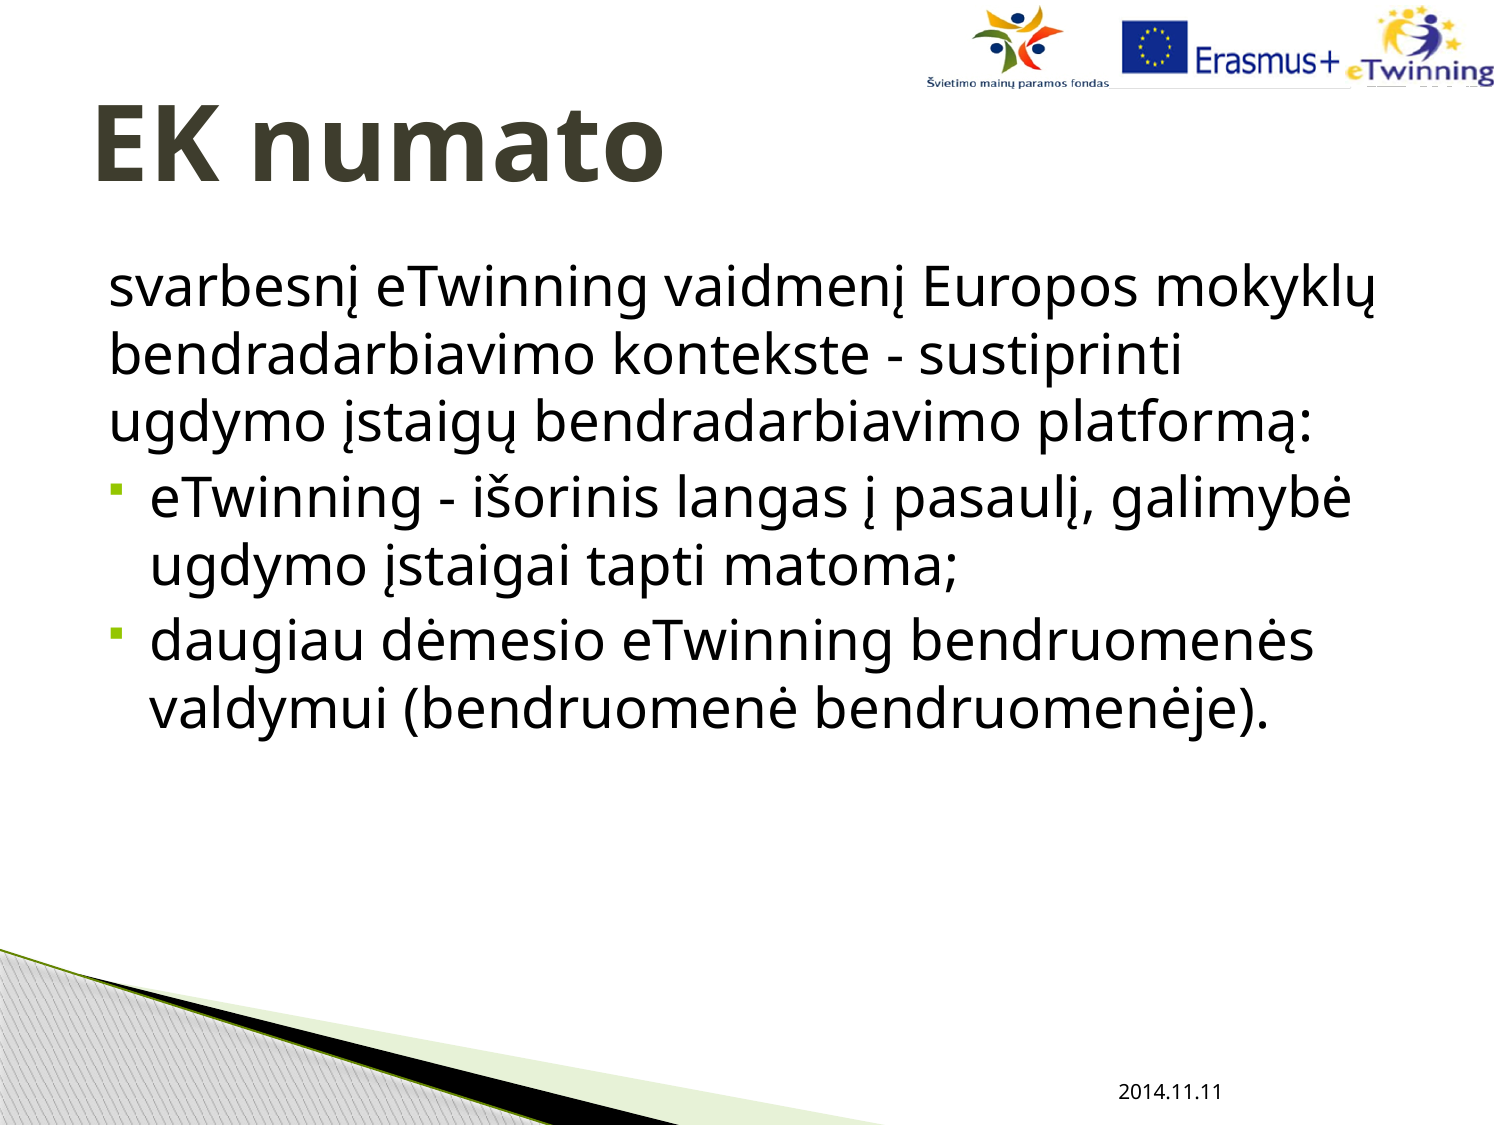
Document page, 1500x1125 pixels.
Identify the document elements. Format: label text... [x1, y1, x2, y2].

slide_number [1103, 1051, 1419, 1112]
picture [926, 5, 1499, 89]
list svarbesnį eTwinning vaidmenį Europos mokyklų bendradarbiavimo kontekste - sustiprinti ugdymo įstaigų bendradarbiavimo platformą: eTwinning - išorinis langas į pasaulį, galimybė ugdymo įstaigai tapti matoma; daugiau dėmesio eTwinning bendruomenės valdymui (bendruomenė bendruomenėje). [75, 243, 1425, 986]
title EK numato [75, 45, 1425, 233]
